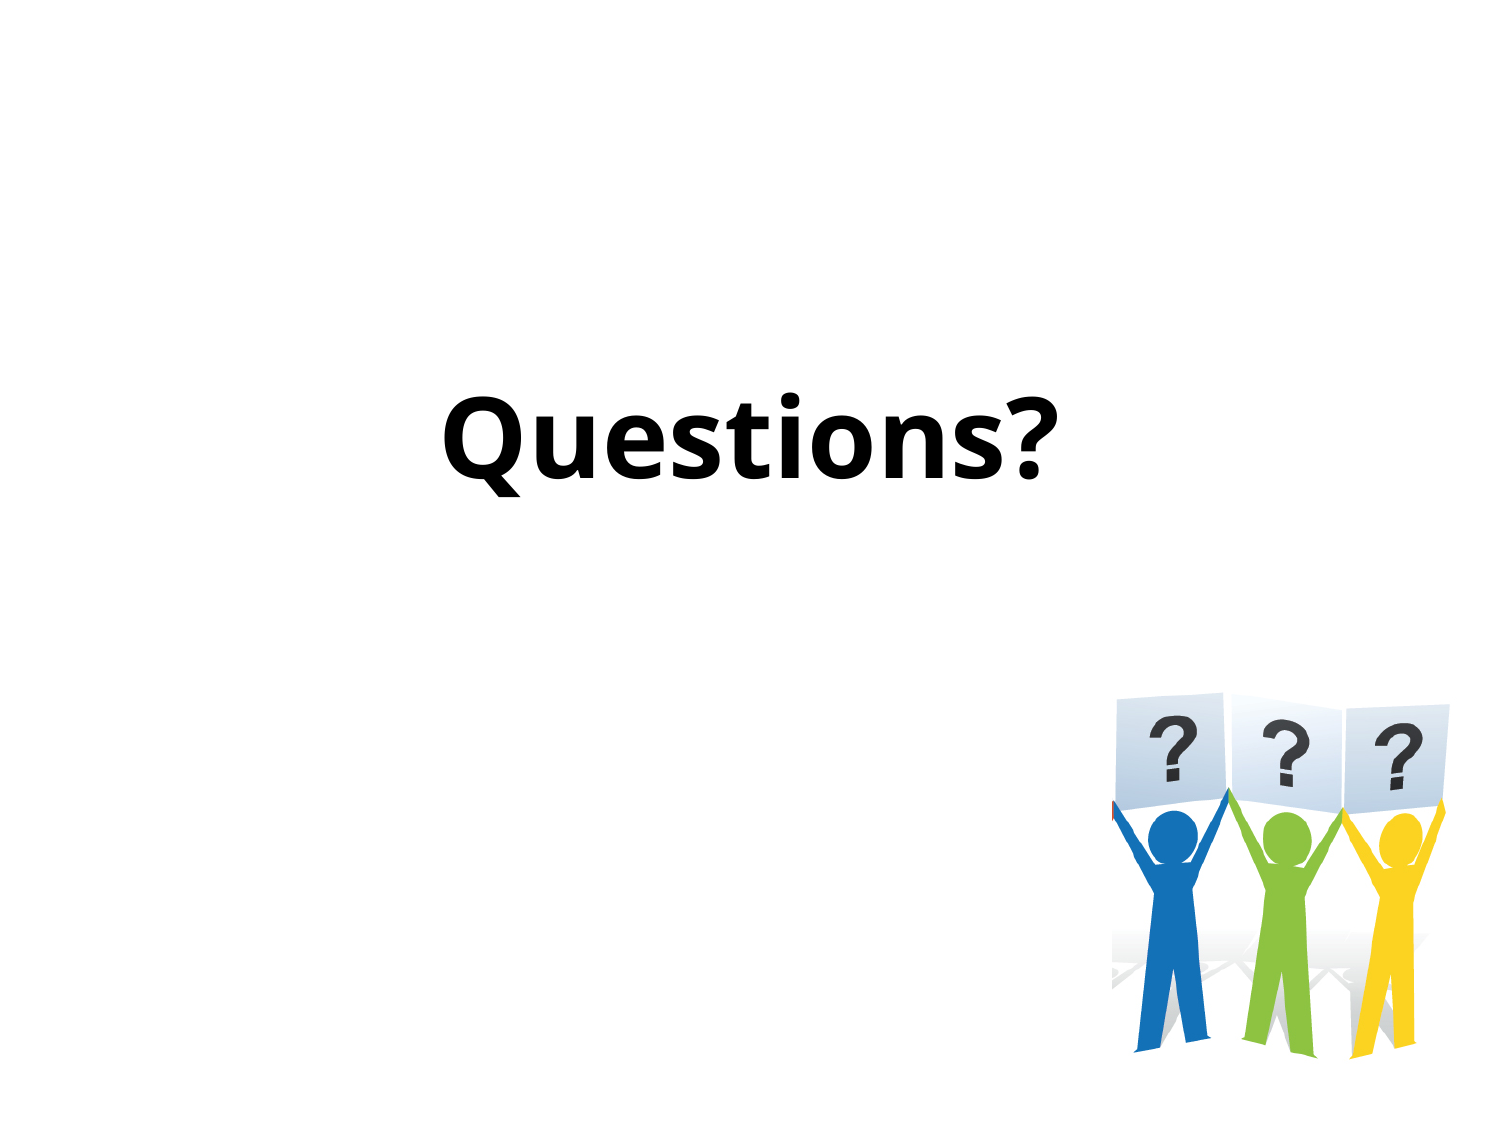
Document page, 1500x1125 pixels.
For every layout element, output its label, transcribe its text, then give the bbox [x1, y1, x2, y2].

title Questions? [112, 312, 1388, 554]
picture [1112, 674, 1458, 1076]
